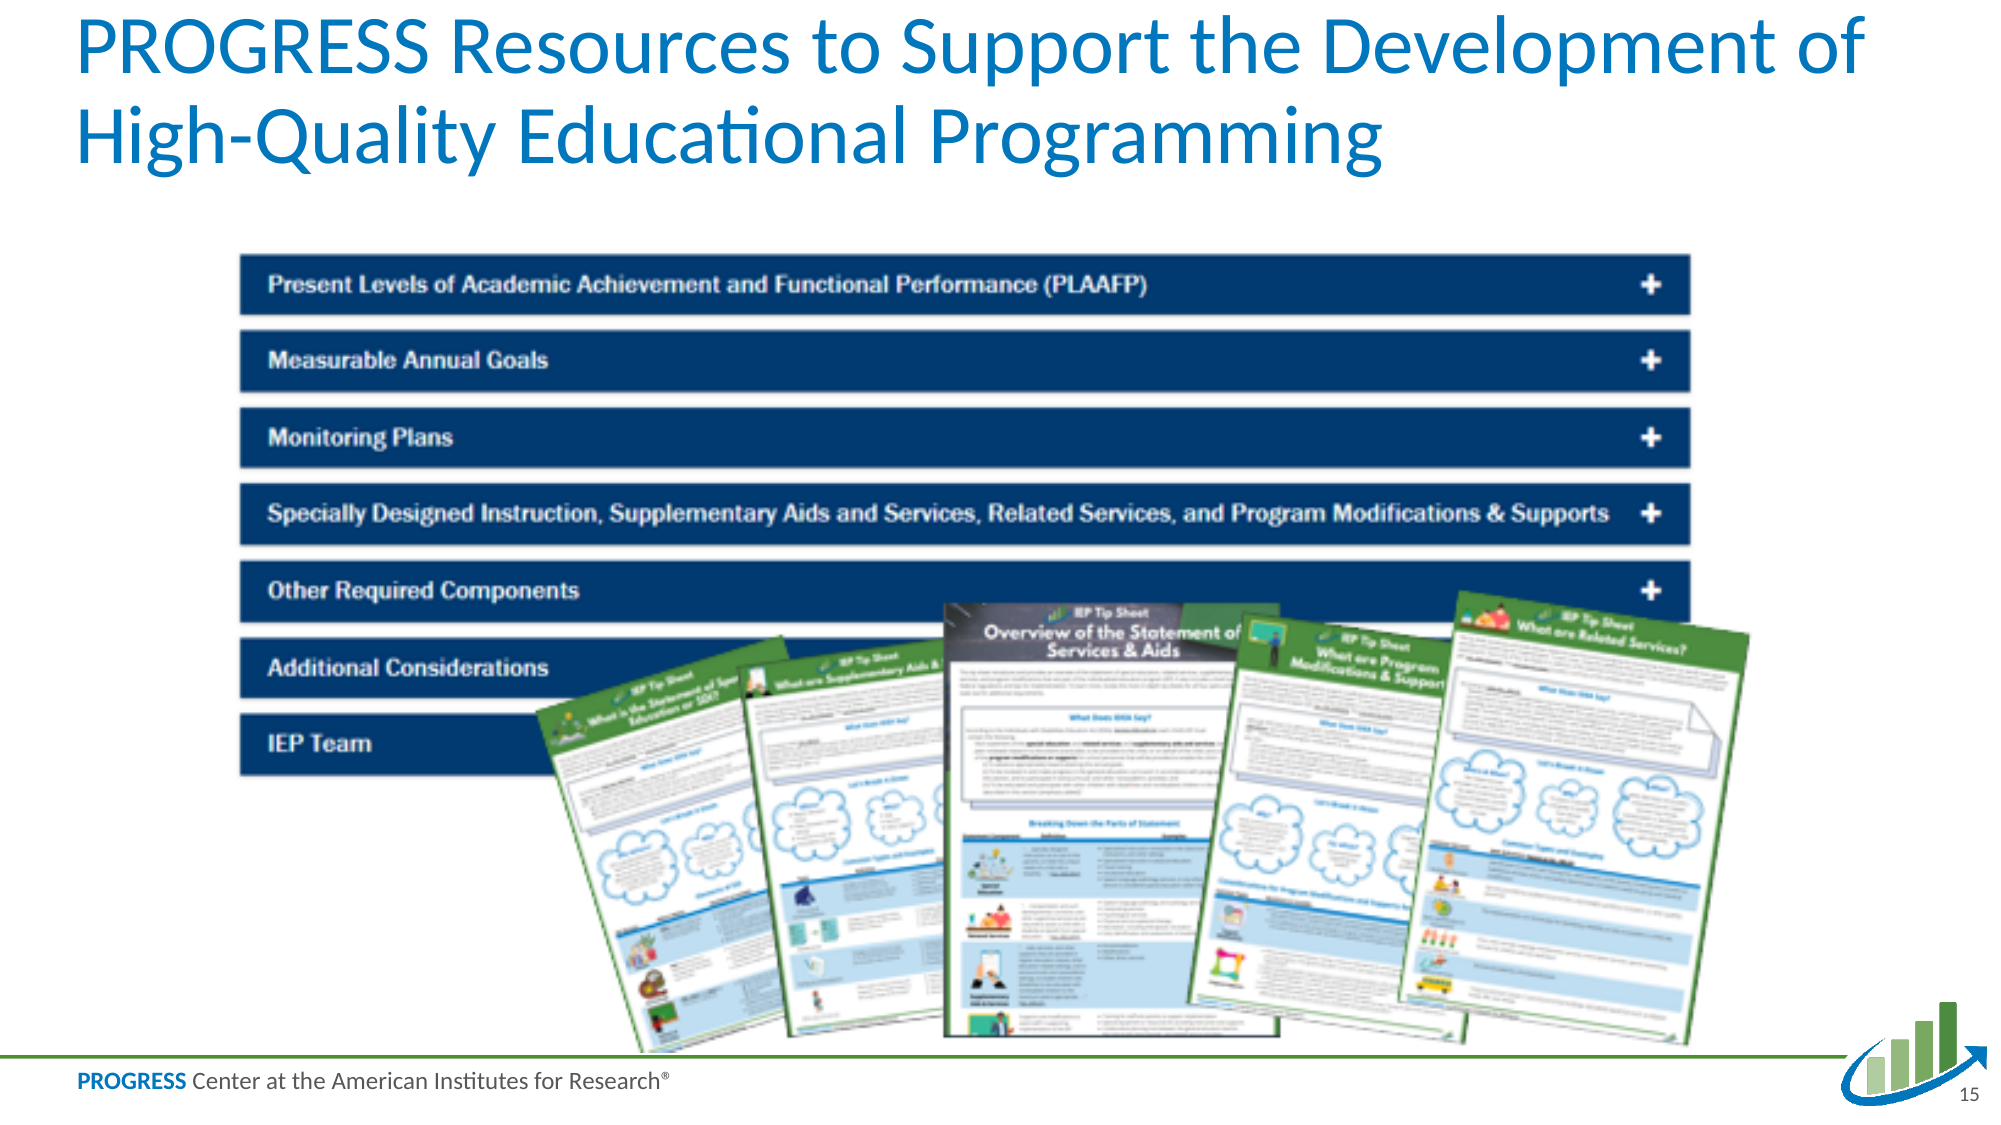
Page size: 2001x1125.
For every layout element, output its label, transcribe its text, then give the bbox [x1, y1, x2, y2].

picture [209, 230, 1794, 1053]
slide_number 15 [1954, 1080, 1980, 1106]
title PROGRESS Resources to Support the Development of High-Quality Educational Programming [75, 0, 1935, 182]
picture [1841, 1002, 1987, 1106]
